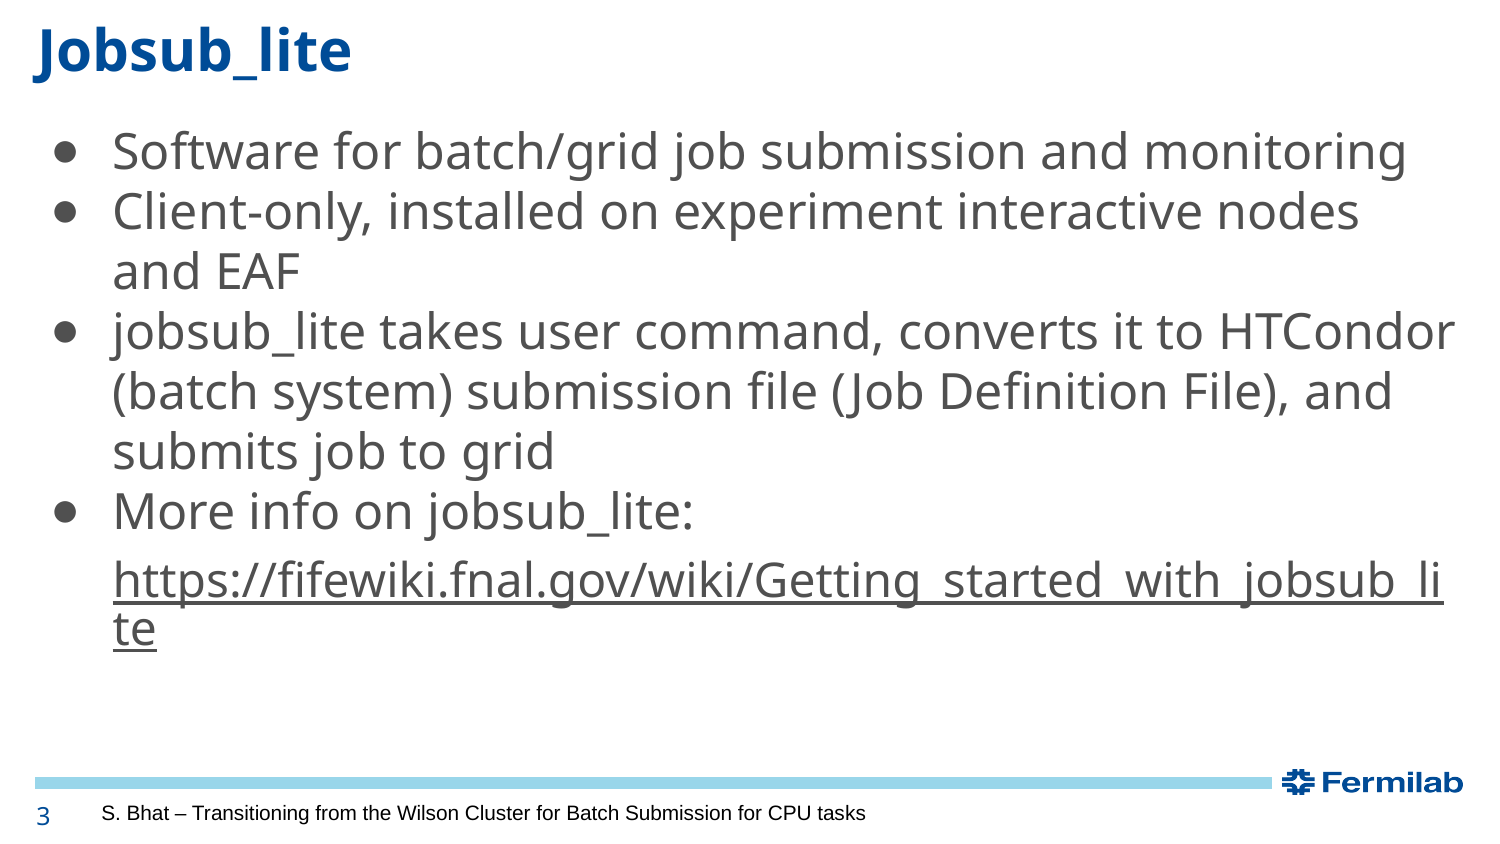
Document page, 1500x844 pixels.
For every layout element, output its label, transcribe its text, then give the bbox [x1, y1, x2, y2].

picture [1282, 769, 1463, 795]
list Software for batch/grid job submission and monitoring Client-only, installed on experiment interactive nodes and EAF jobsub_lite takes user command, converts it to HTCondor (batch system) submission file (Job Definition File), and submits job to grid More info on jobsub_lite: https://fifewiki.fnal.gov/wiki/Getting_started_with_jobsub_lite [37, 119, 1461, 742]
slide_number 3 [36, 800, 105, 830]
title Jobsub_lite [37, 30, 1463, 84]
